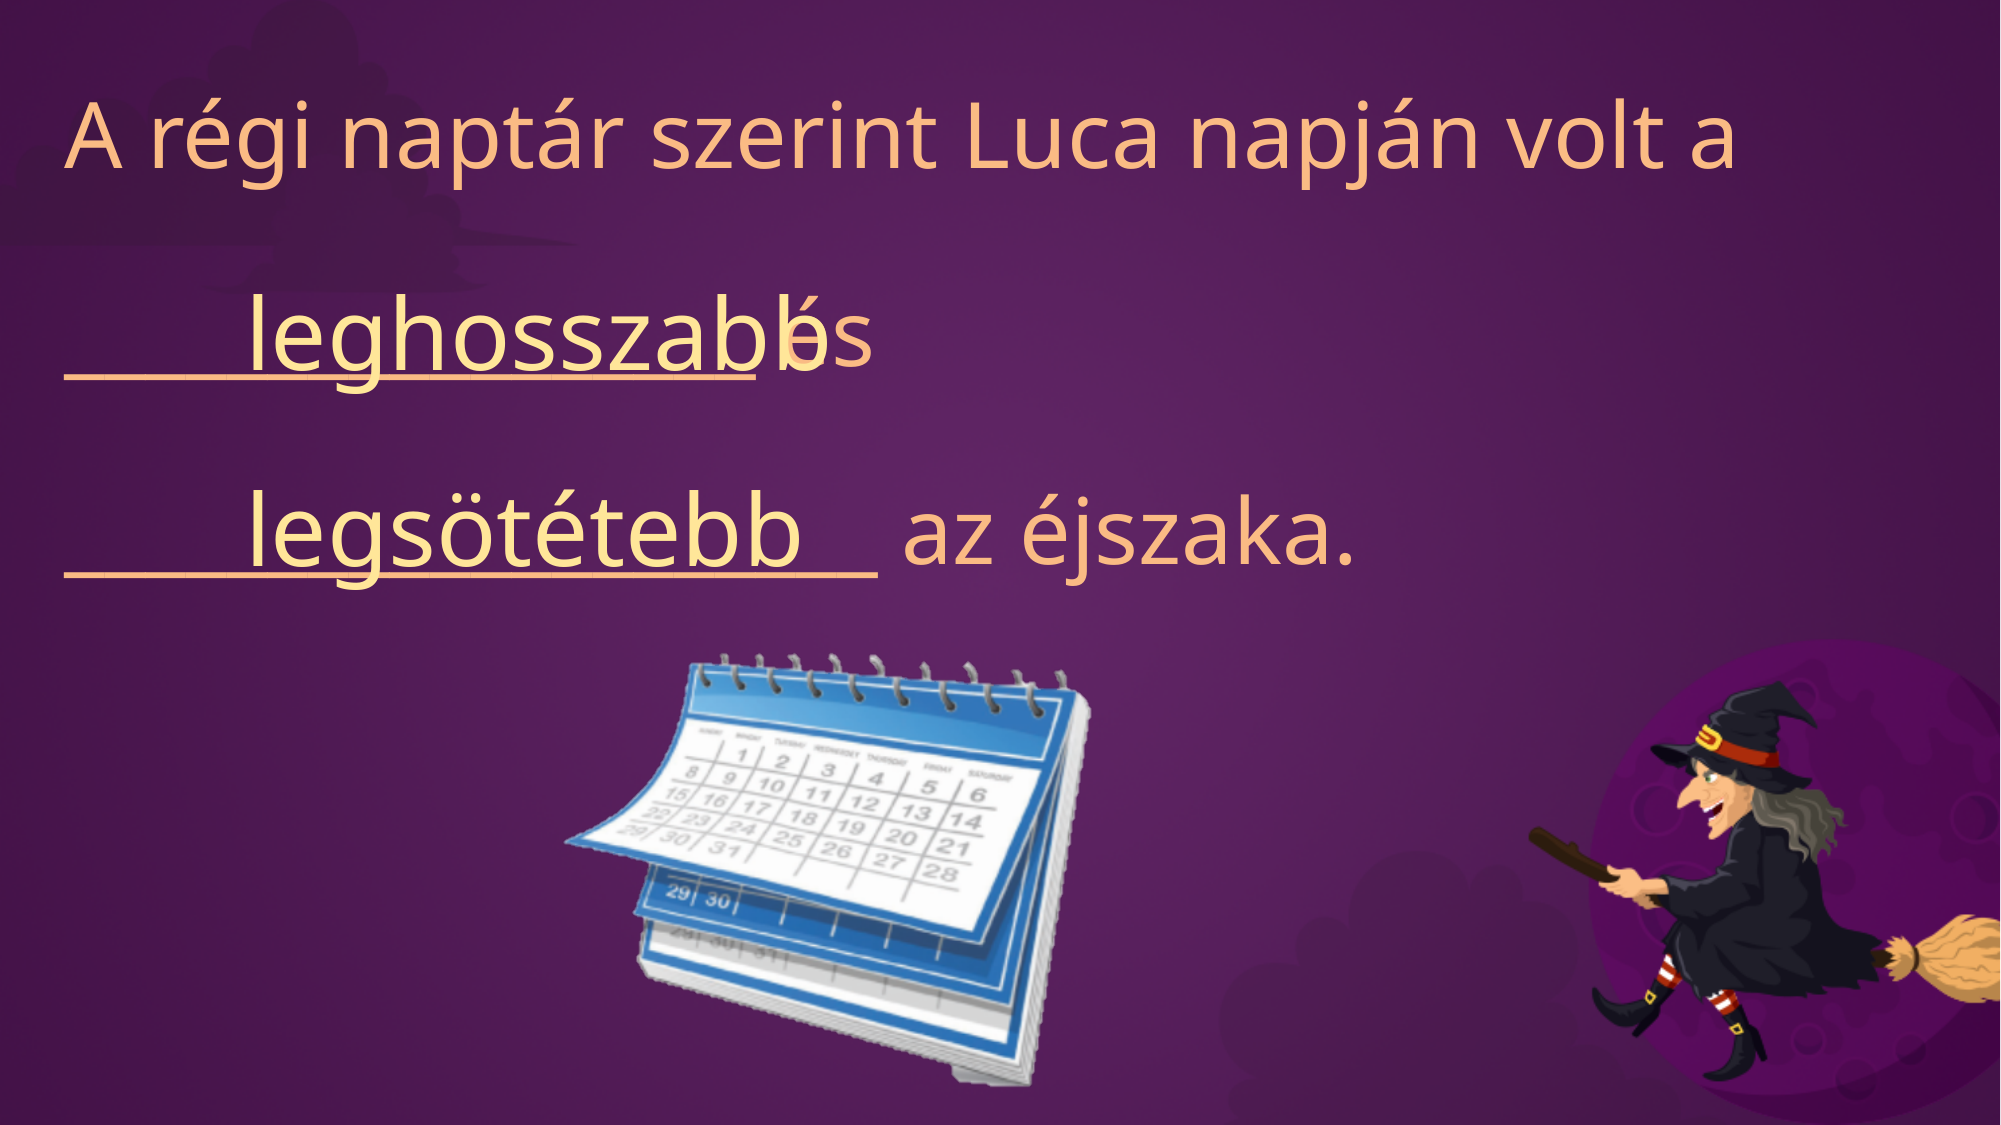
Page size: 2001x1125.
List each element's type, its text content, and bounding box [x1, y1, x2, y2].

picture [0, 0, 2001, 1125]
text_box legsötétebb [230, 459, 922, 594]
list A régi naptár szerint Luca napján volt a _________________ és ____________________ az éjszaka. [49, 81, 1937, 885]
text_box leghosszabb [230, 262, 922, 398]
